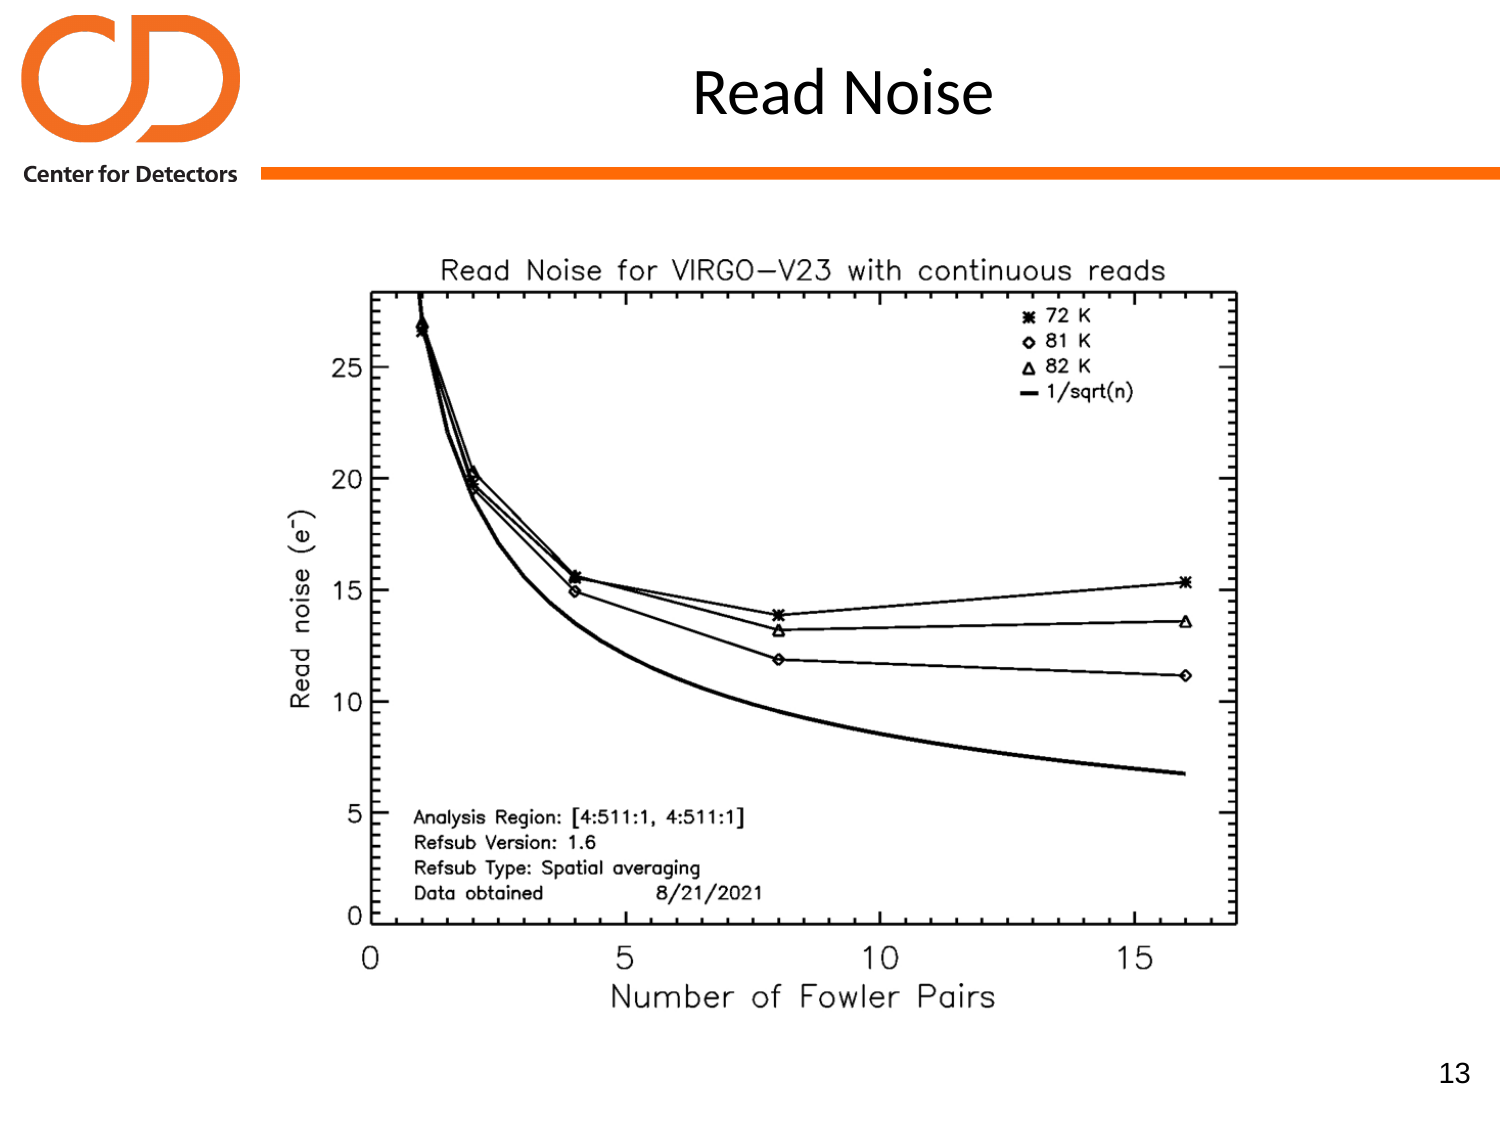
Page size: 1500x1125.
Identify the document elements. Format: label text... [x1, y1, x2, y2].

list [222, 212, 1278, 1025]
picture [21, 15, 240, 182]
title Read Noise [262, 12, 1425, 163]
slide_number 13 [1135, 1046, 1487, 1125]
